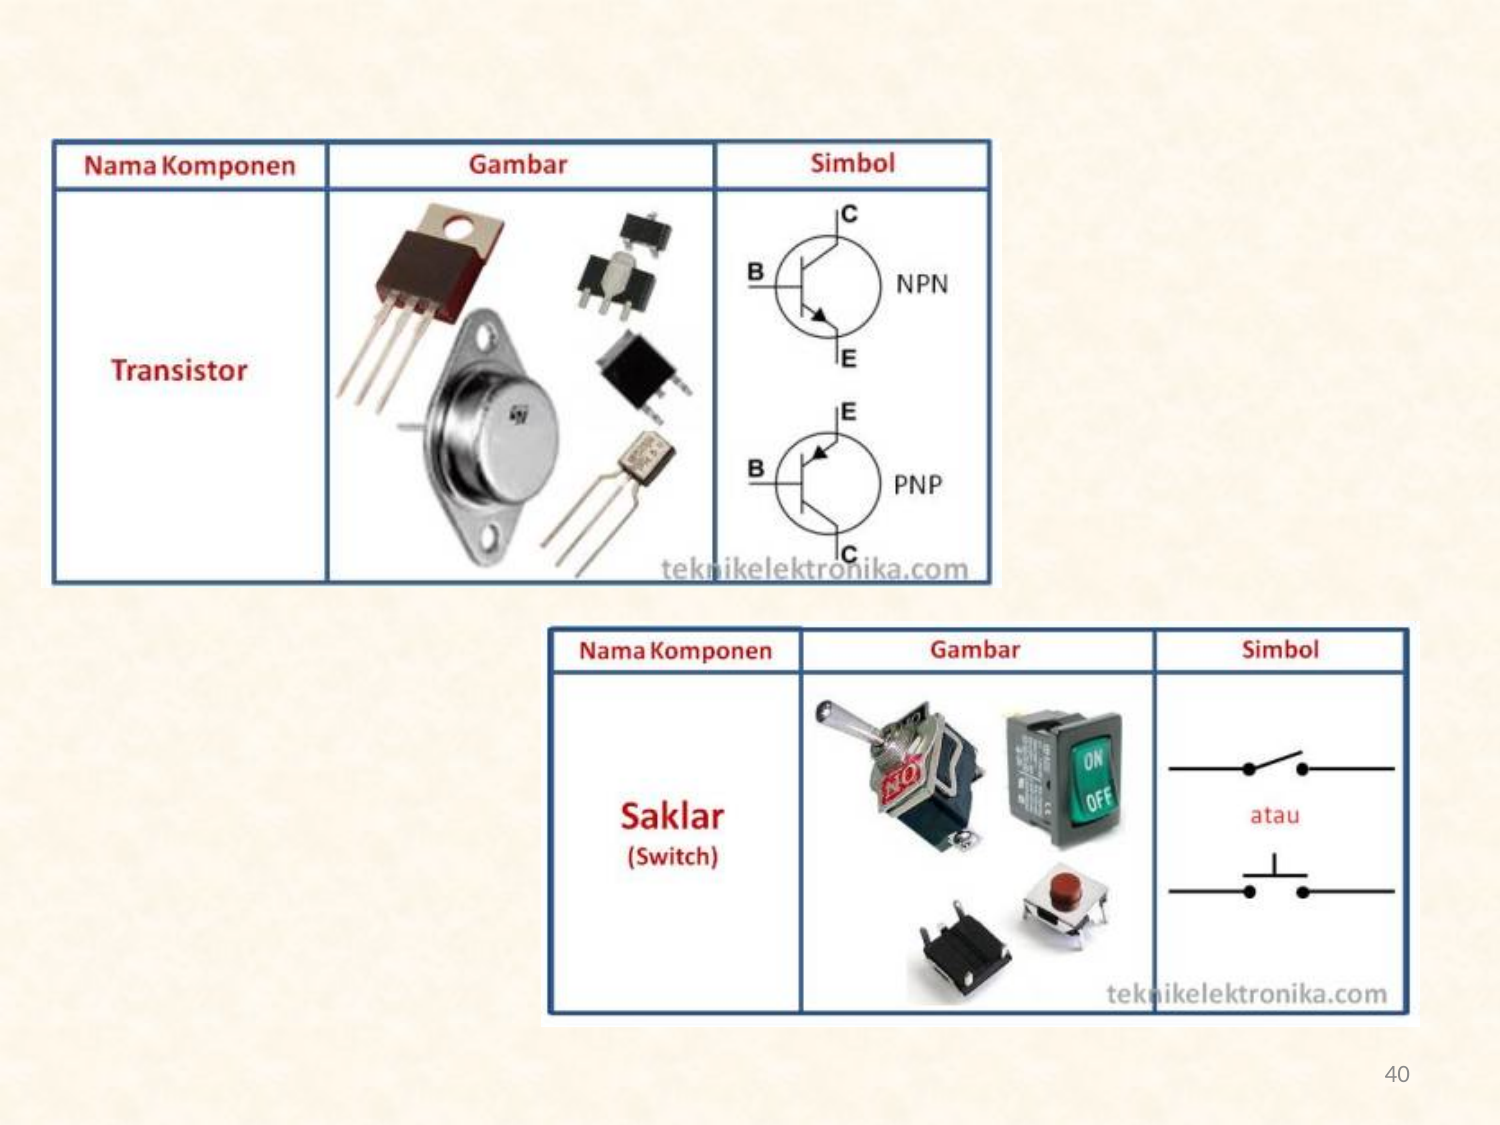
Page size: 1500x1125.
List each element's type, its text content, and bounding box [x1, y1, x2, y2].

slide_number 40 [1074, 1042, 1425, 1103]
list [40, 138, 1003, 588]
picture [541, 621, 1420, 1027]
